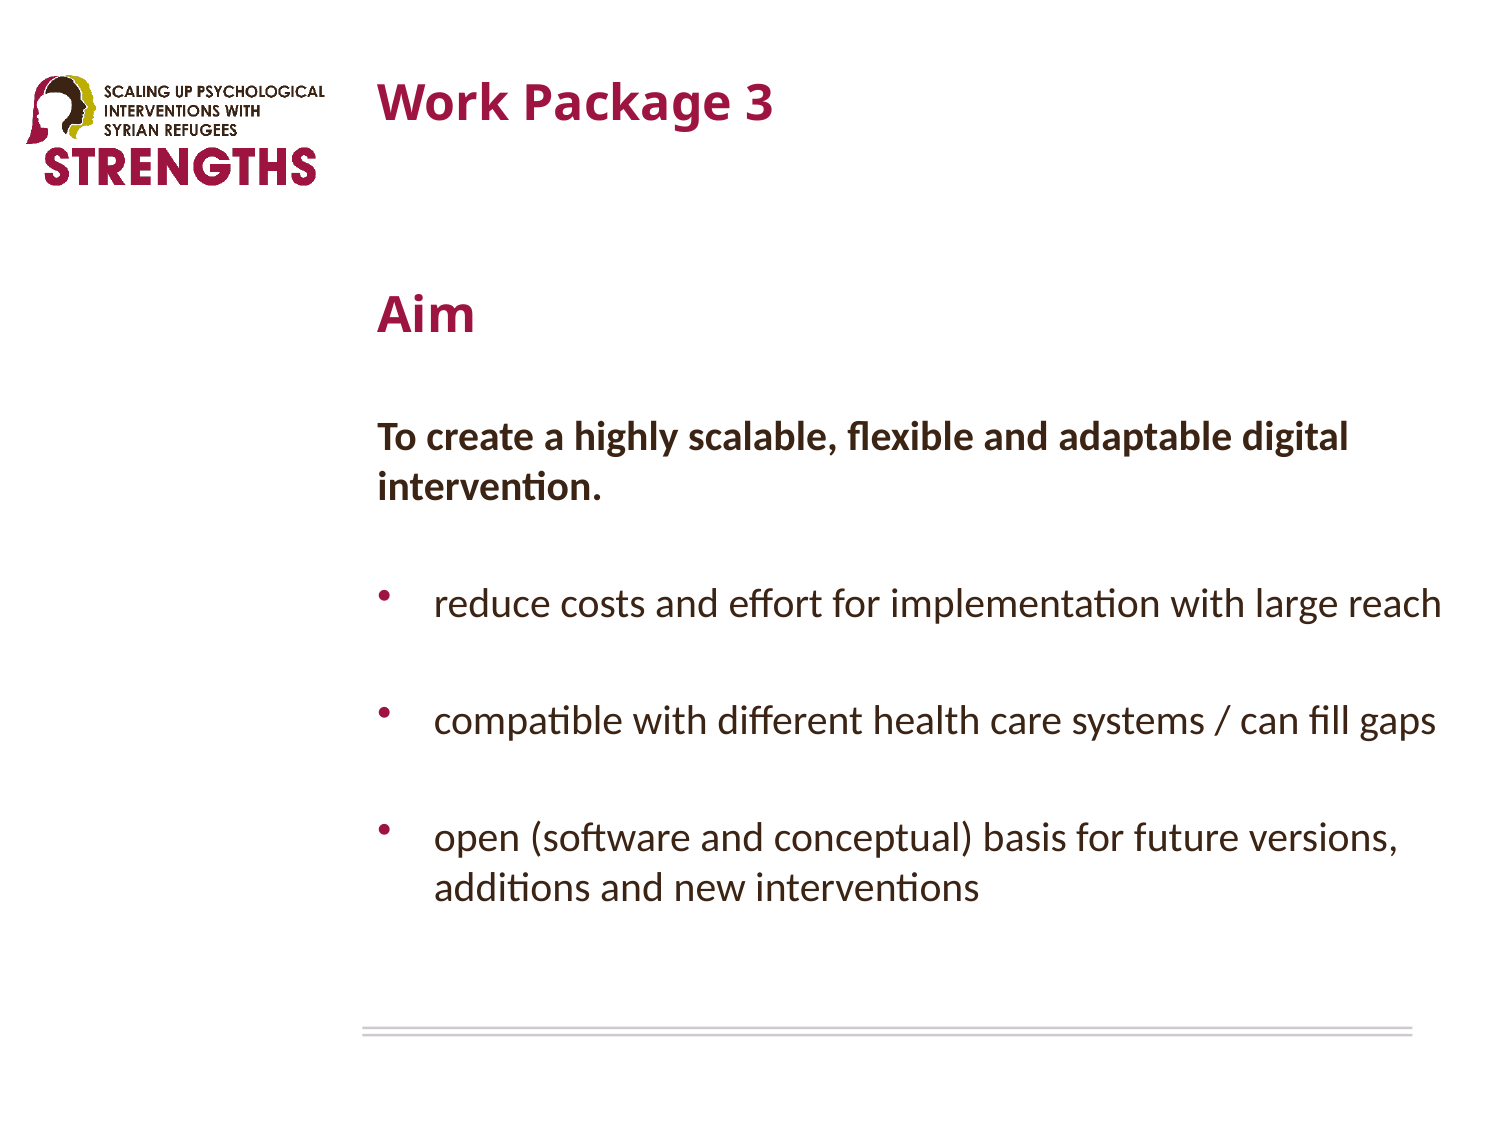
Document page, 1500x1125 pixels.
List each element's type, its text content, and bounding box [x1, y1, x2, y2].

list Aim To create a highly scalable, flexible and adaptable digital intervention. reduce costs and effort for implementation with large reach compatible with different health care systems / can fill gaps open (software and conceptual) basis for future versions, additions and new interventions [362, 275, 1471, 975]
title Work Package 3 [362, 62, 1413, 225]
picture [17, 72, 331, 188]
